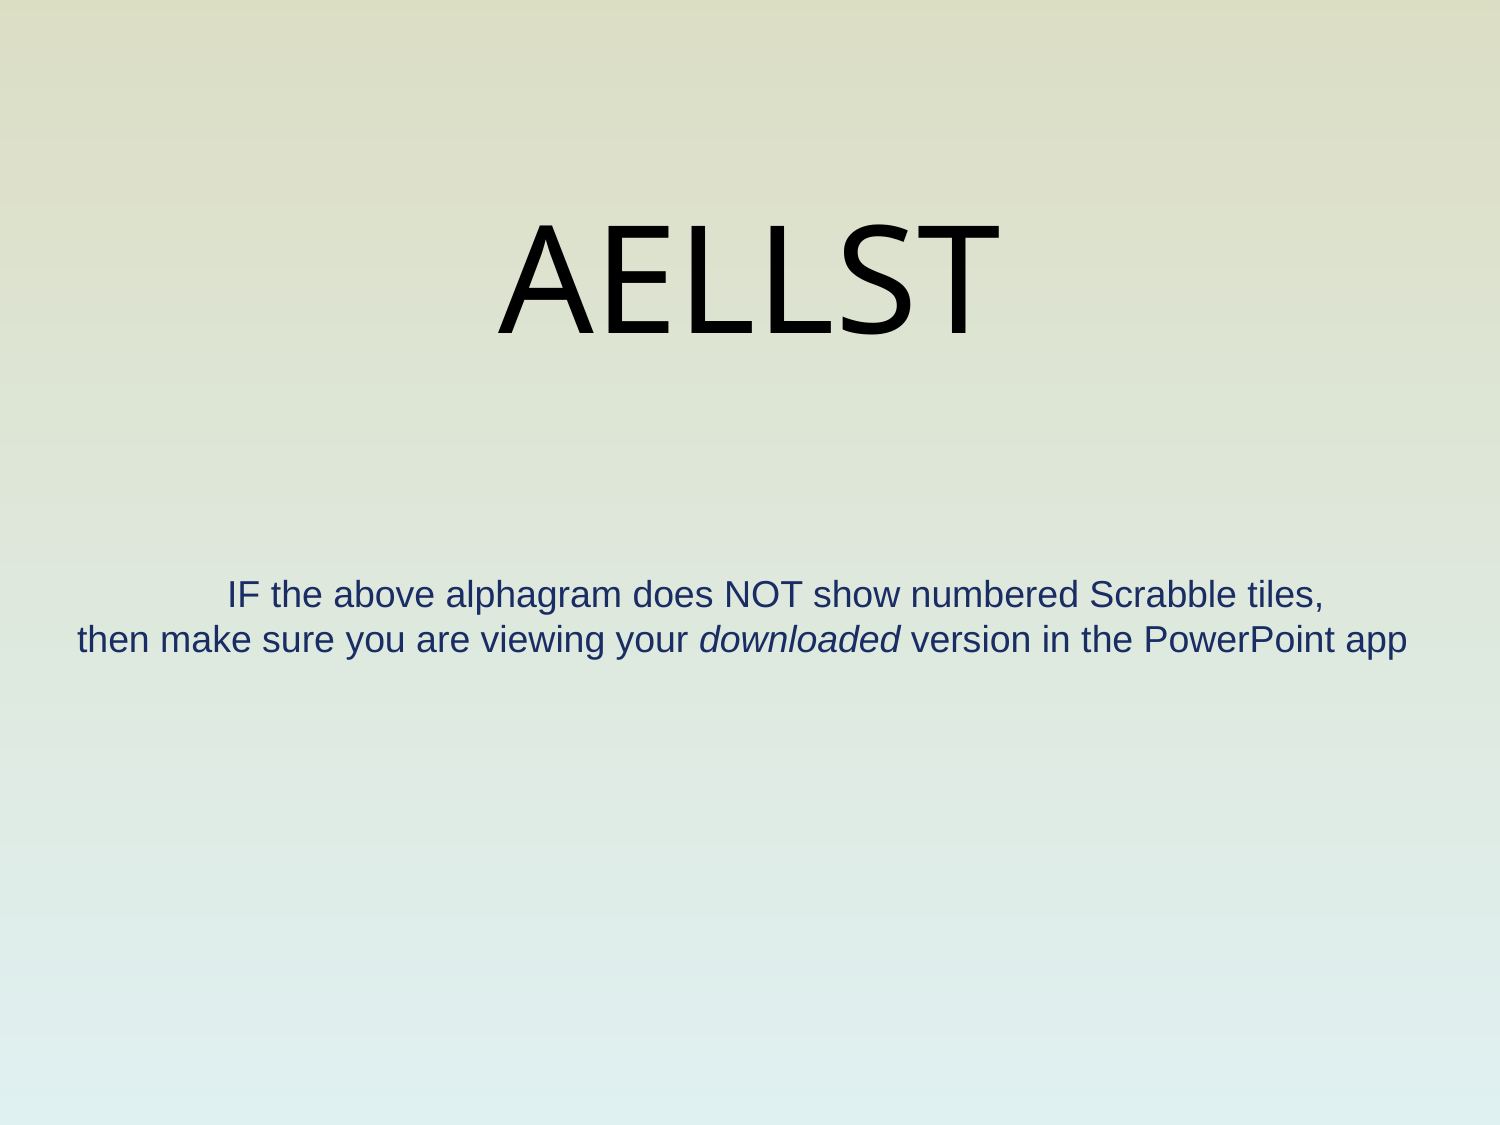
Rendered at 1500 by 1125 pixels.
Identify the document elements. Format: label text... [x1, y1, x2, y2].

text_box IF the above alphagram does NOT show numbered Scrabble tiles, then make sure you are viewing your downloaded version in the PowerPoint app [62, 562, 1475, 668]
title AELLST [112, 152, 1388, 394]
